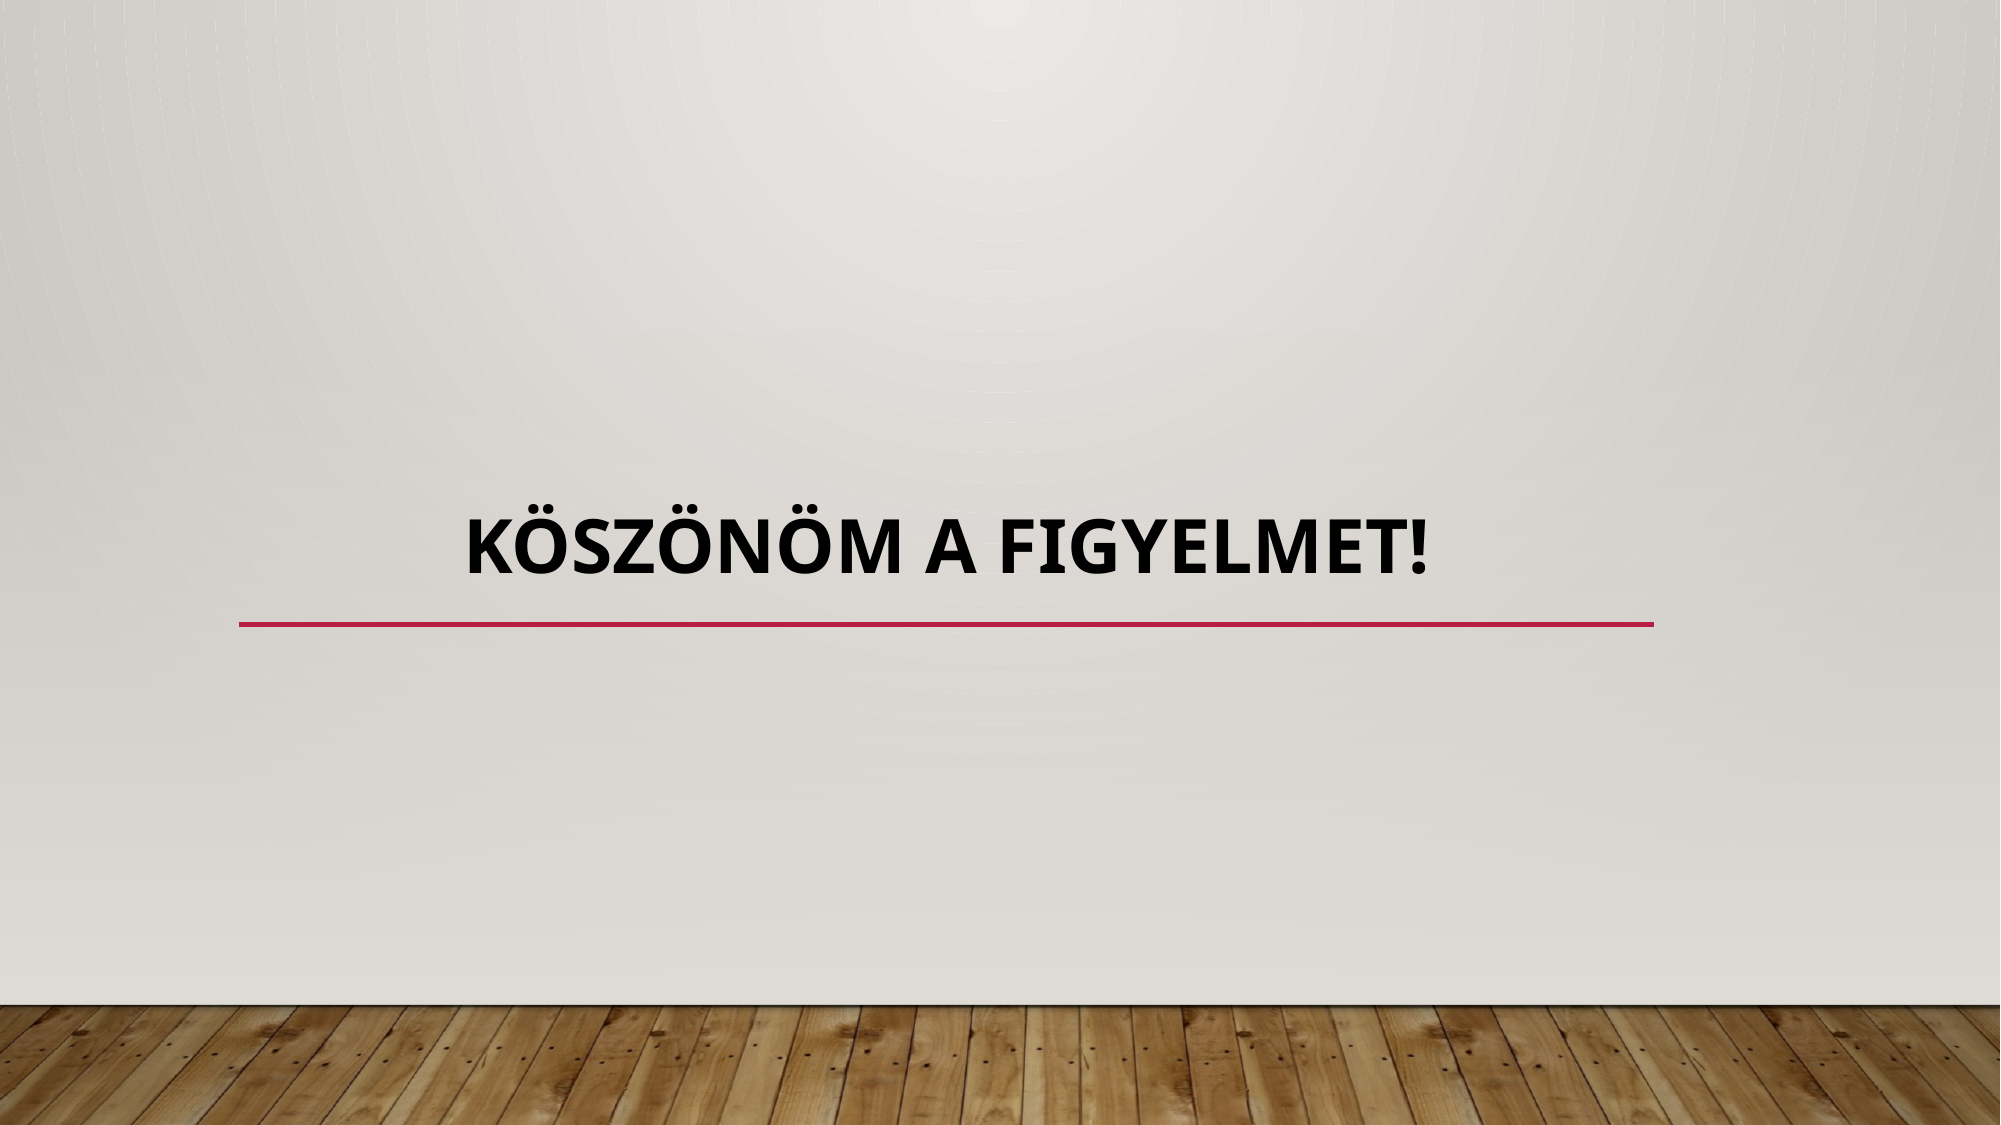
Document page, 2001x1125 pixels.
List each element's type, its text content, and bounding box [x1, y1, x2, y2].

title Köszönöm a figyelmet! [238, 288, 1657, 598]
picture [0, 1005, 2000, 1125]
